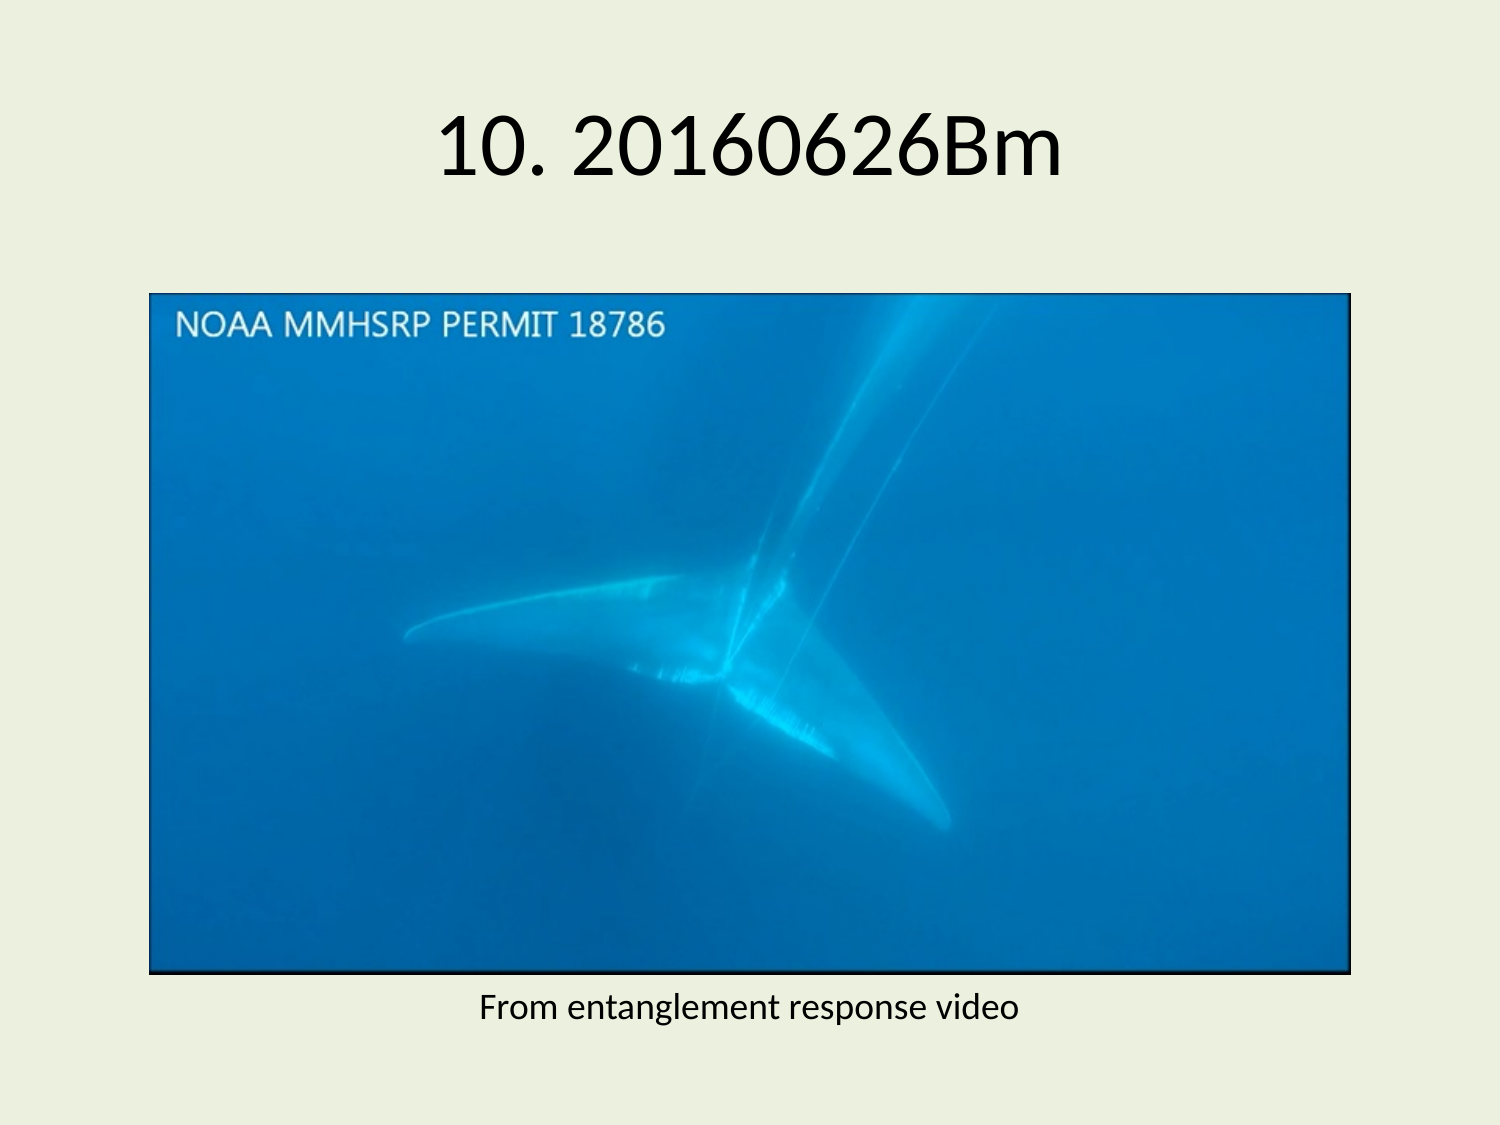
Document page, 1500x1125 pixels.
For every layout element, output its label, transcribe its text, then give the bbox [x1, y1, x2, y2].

text_box From entanglement response video [464, 982, 1036, 1034]
title 10. 20160626Bm [75, 45, 1425, 233]
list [148, 292, 1351, 975]
